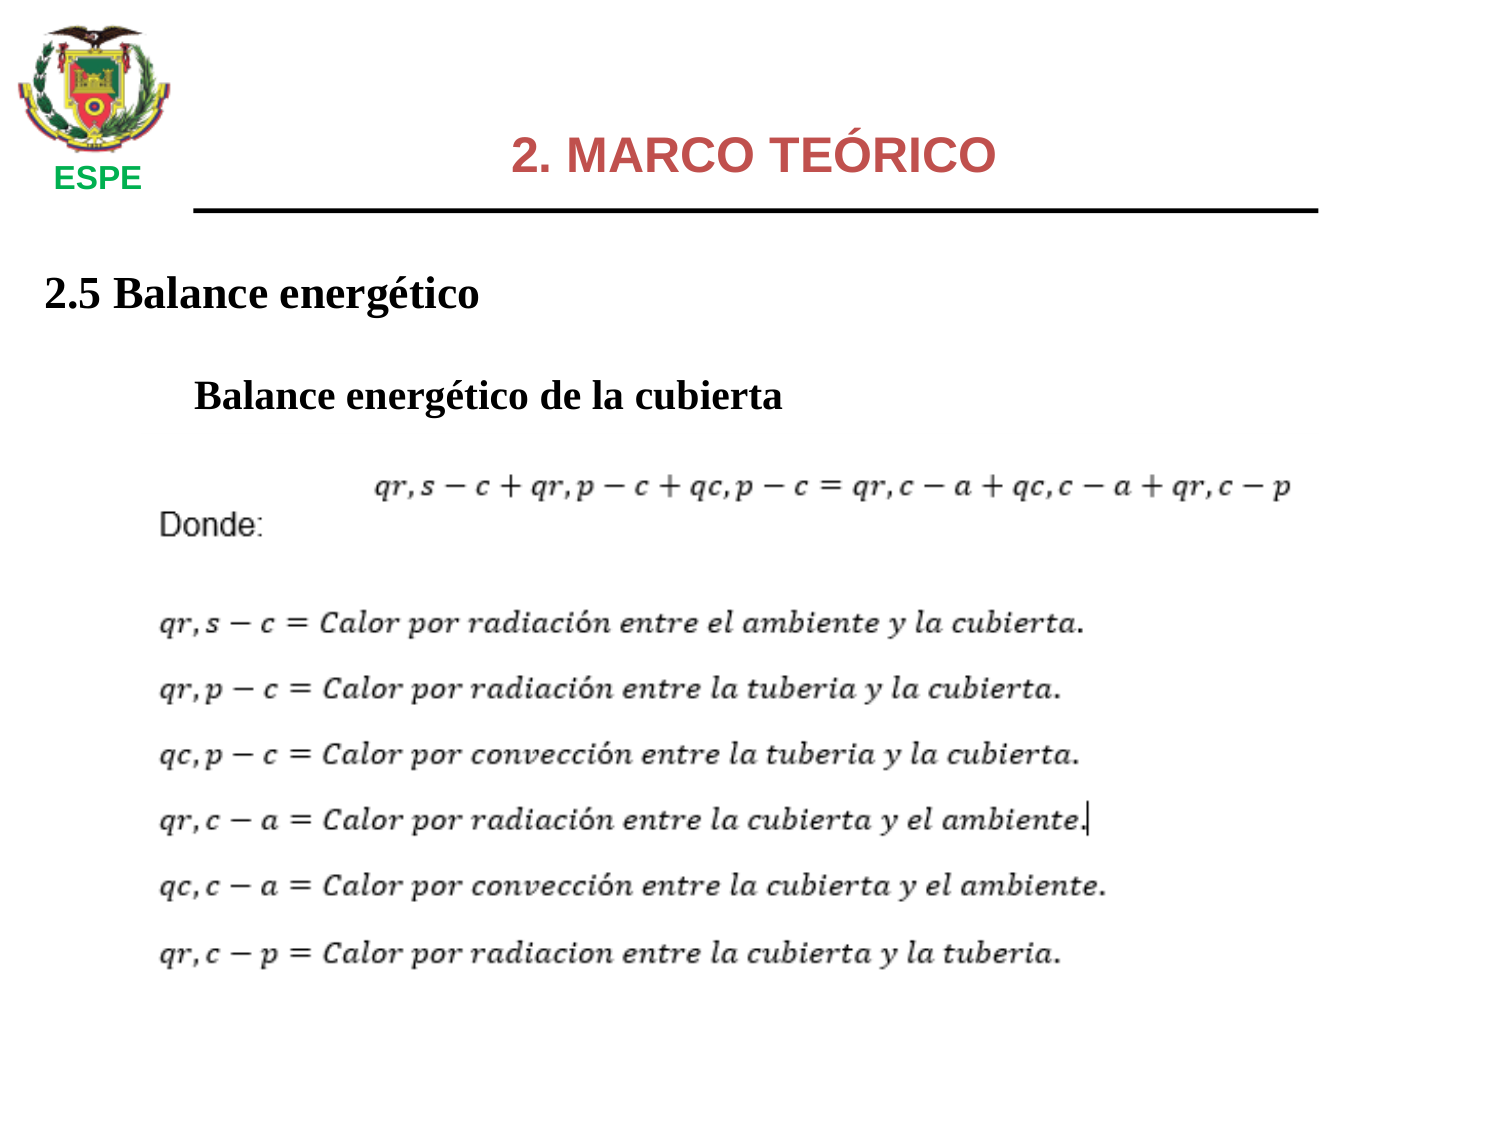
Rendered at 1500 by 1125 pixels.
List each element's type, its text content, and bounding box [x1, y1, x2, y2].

text_box 2. MARCO TEÓRICO [184, 115, 1325, 190]
picture [9, 5, 184, 162]
text_box ESPE [29, 169, 167, 204]
text_box 2.5 Balance energético Balance energético de la cubierta [29, 255, 892, 1076]
picture [141, 432, 1319, 987]
